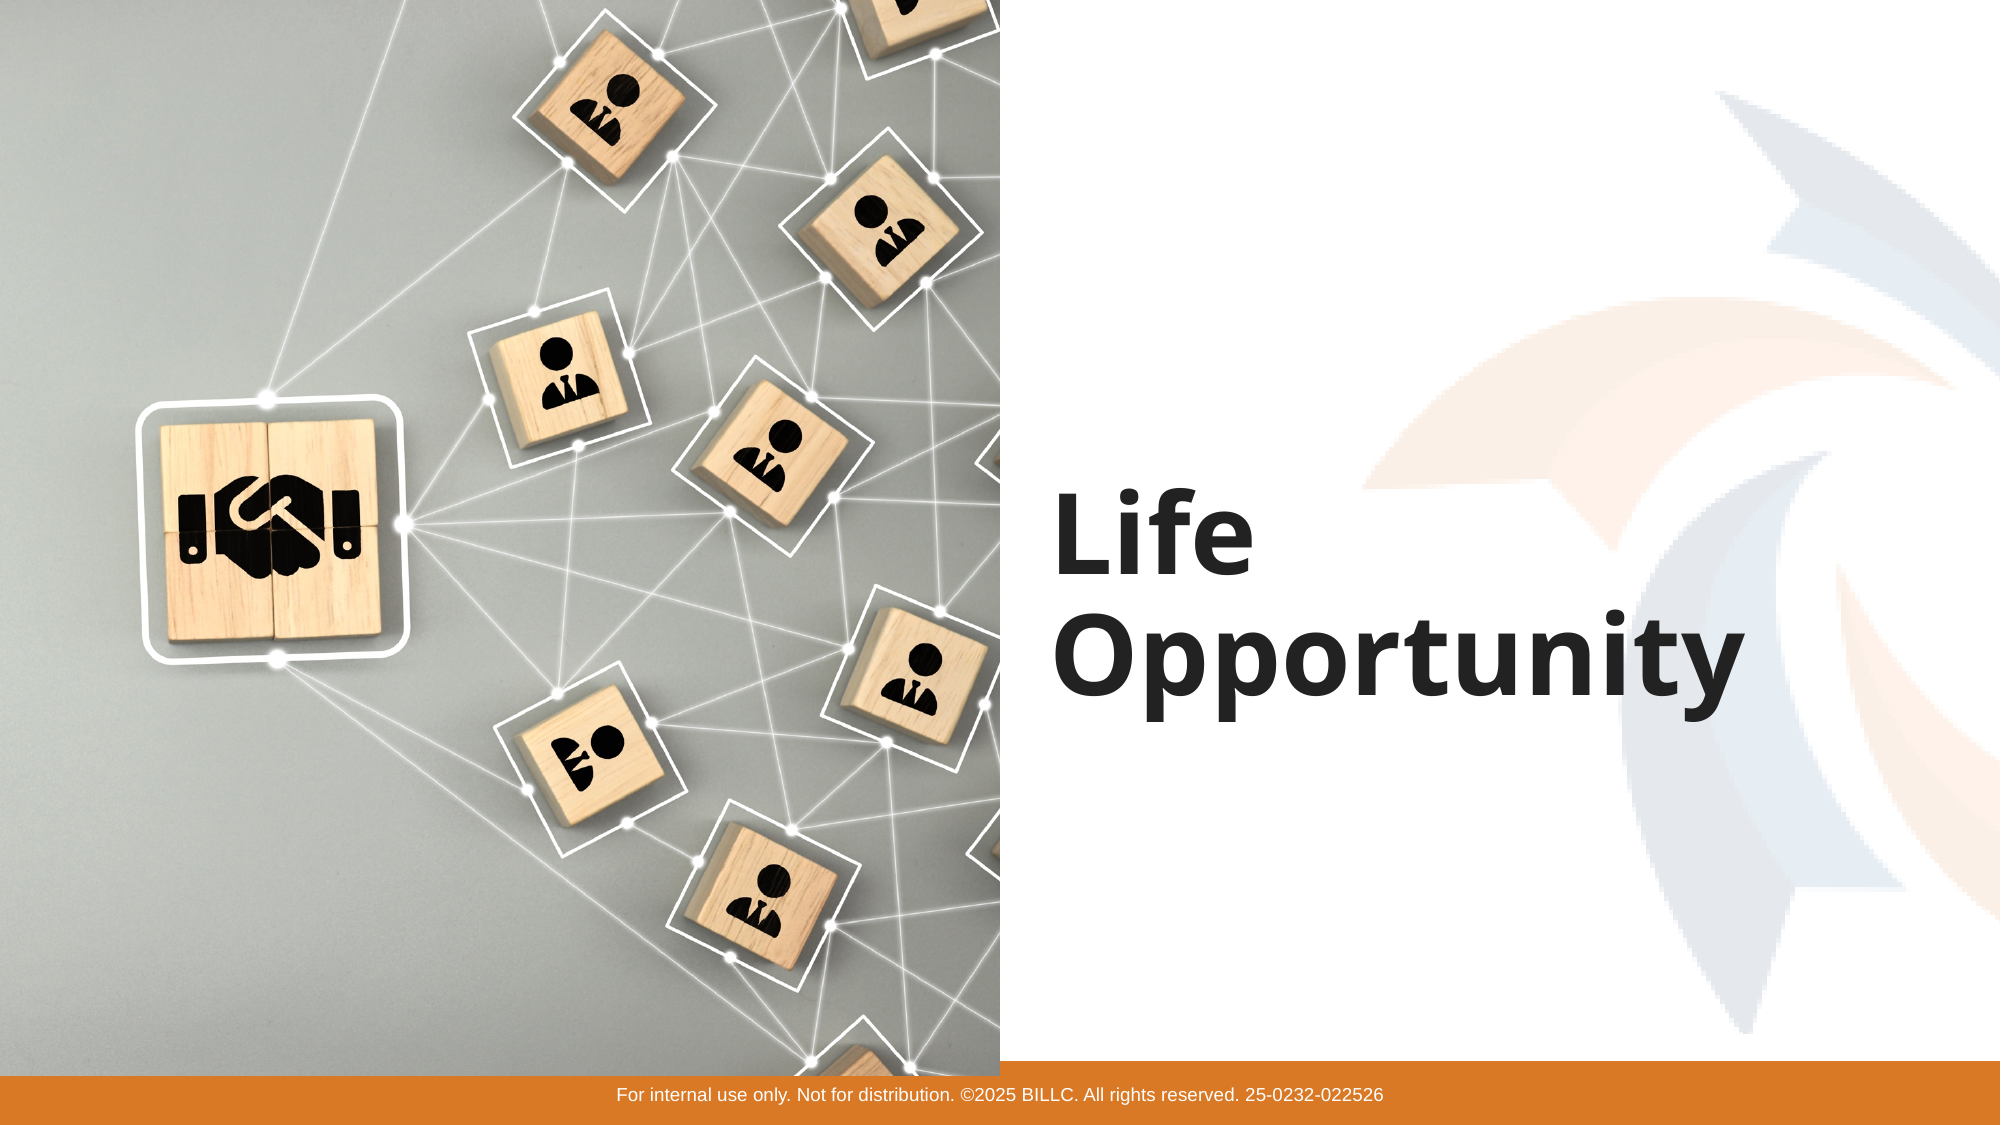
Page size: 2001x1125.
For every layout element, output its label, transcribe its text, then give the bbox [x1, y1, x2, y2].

picture [0, 0, 1000, 1076]
text_box Life Opportunity [1034, 469, 1974, 728]
